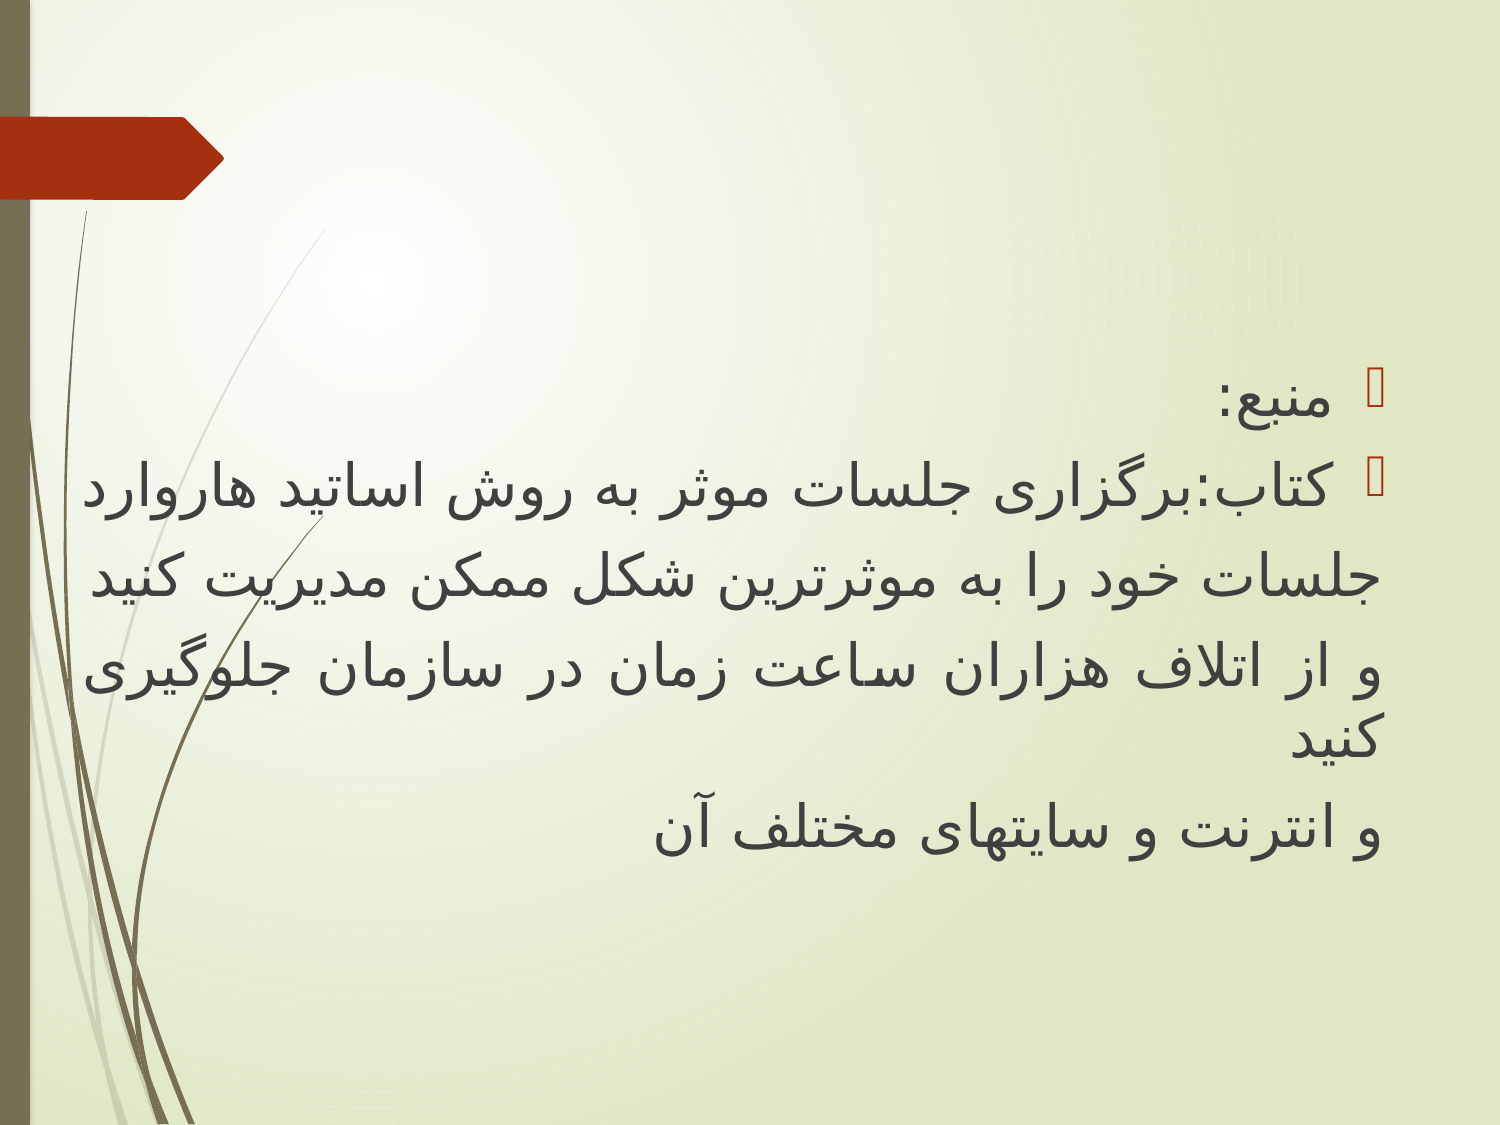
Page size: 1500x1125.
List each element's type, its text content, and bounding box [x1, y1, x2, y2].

list منبع: کتاب:برگزاری جلسات موثر به روش اساتید هاروارد جلسات خود را به موثرترین شکل ممکن مدیریت کنید و از اتلاف هزاران ساعت زمان در سازمان جلوگیری کنید و انترنت و سایتهای مختلف آن [62, 350, 1400, 963]
